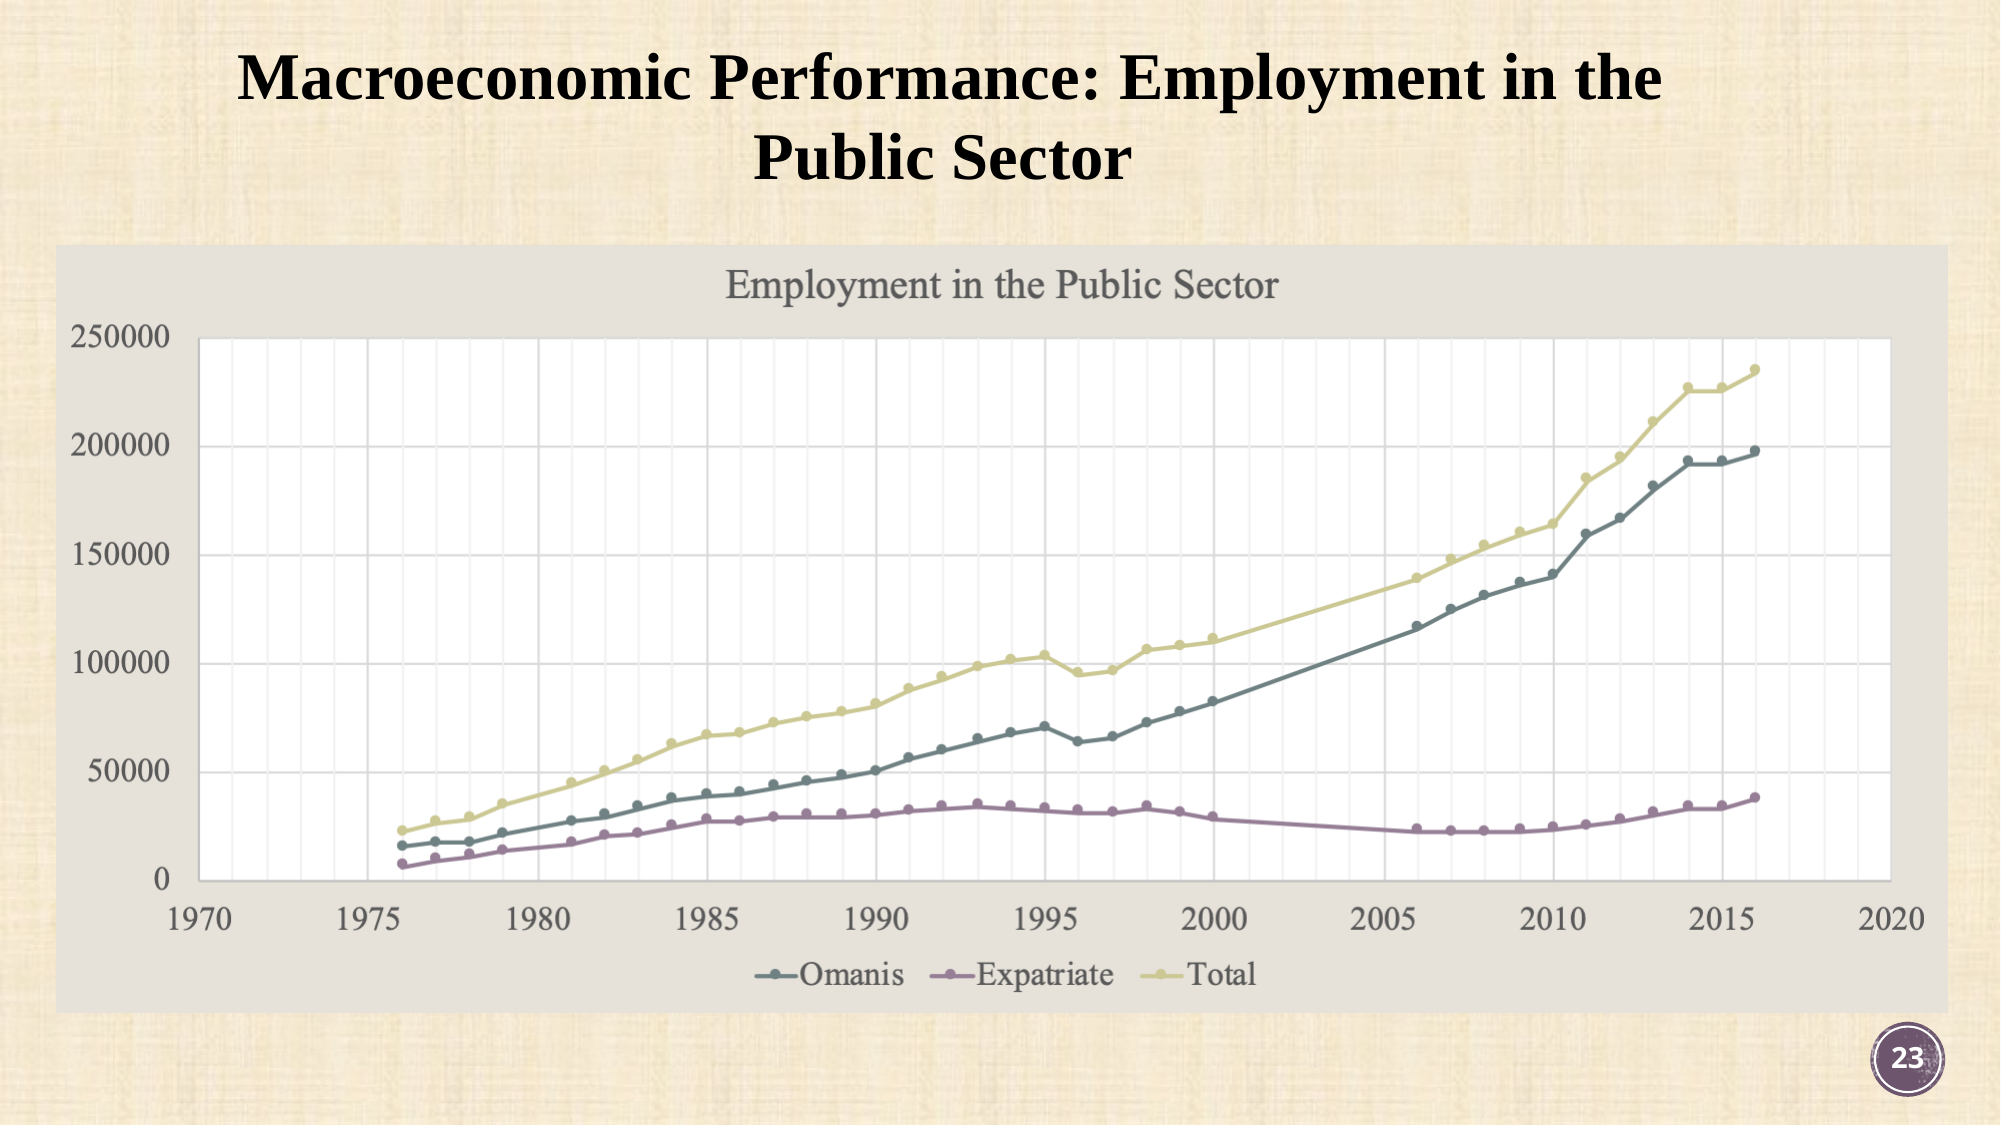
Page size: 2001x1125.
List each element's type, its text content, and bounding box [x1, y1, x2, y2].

picture [0, 0, 2001, 1125]
text_box Macroeconomic Performance: Employment in the Public Sector [125, 25, 1778, 201]
slide_number 23 [1855, 1028, 1961, 1089]
